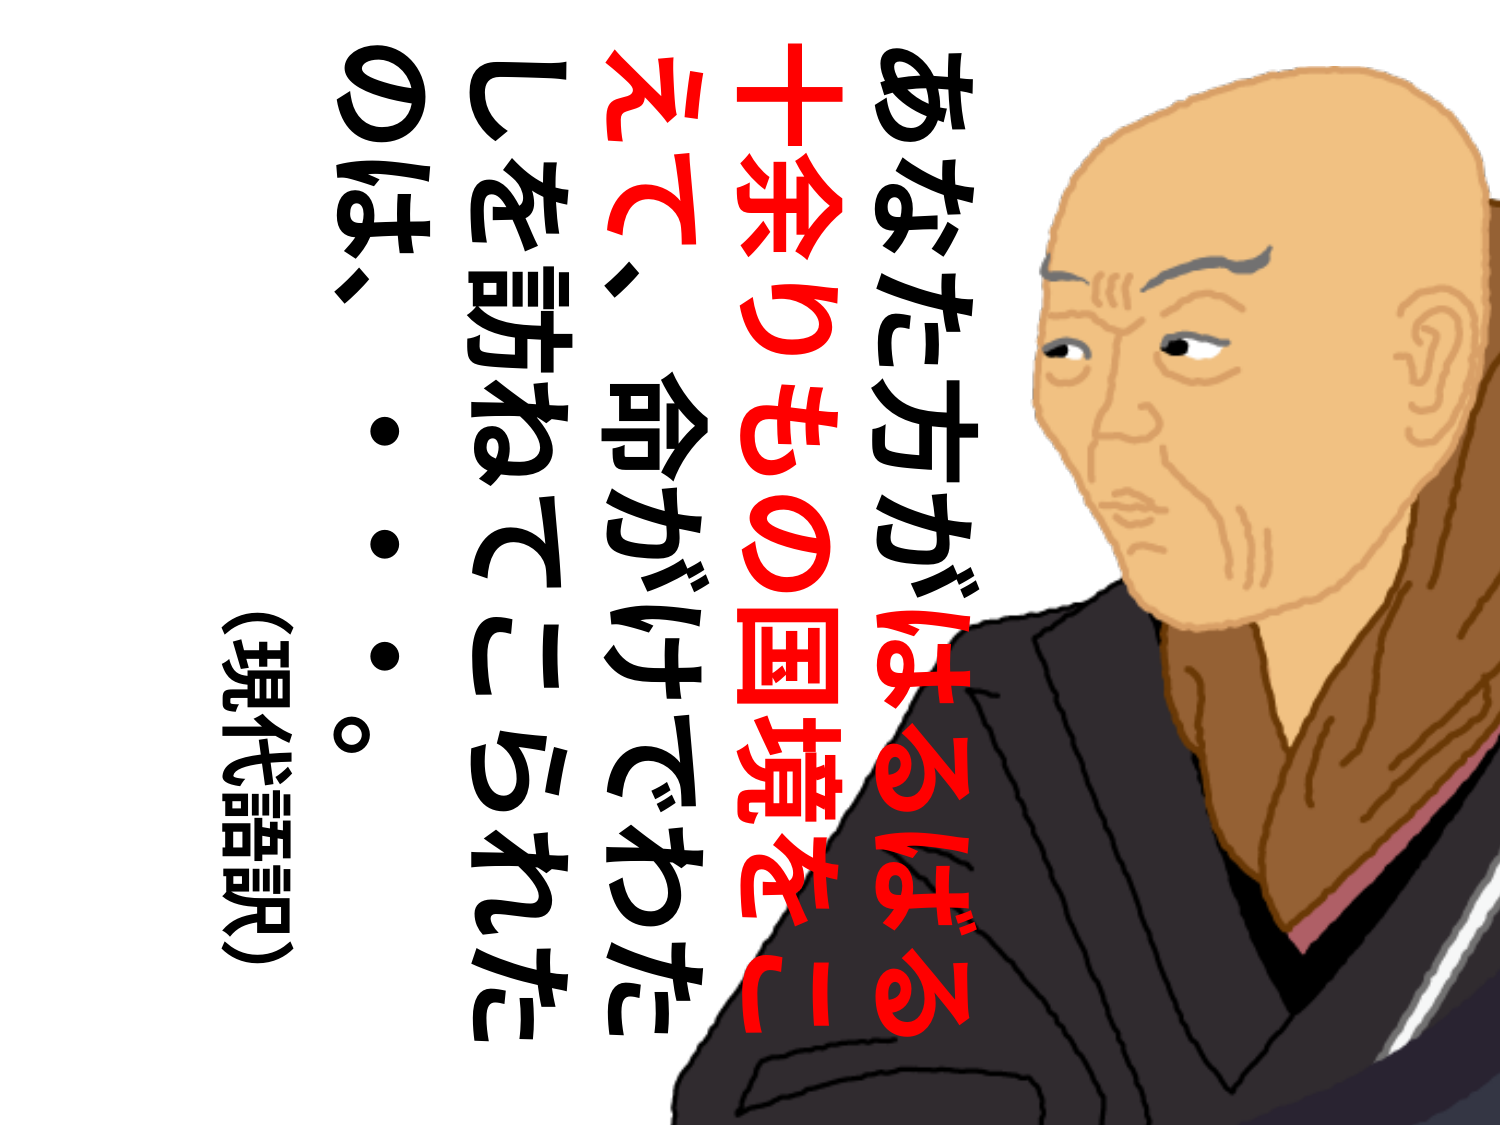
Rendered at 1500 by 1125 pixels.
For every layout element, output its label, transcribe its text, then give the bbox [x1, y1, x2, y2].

picture [289, 66, 1500, 1125]
text_box あなた方がはるばる十余りもの国境をこえて、命がけでわたしを訪ねてこられたのは、・・・。 （現代語訳） [0, 30, 1010, 1094]
